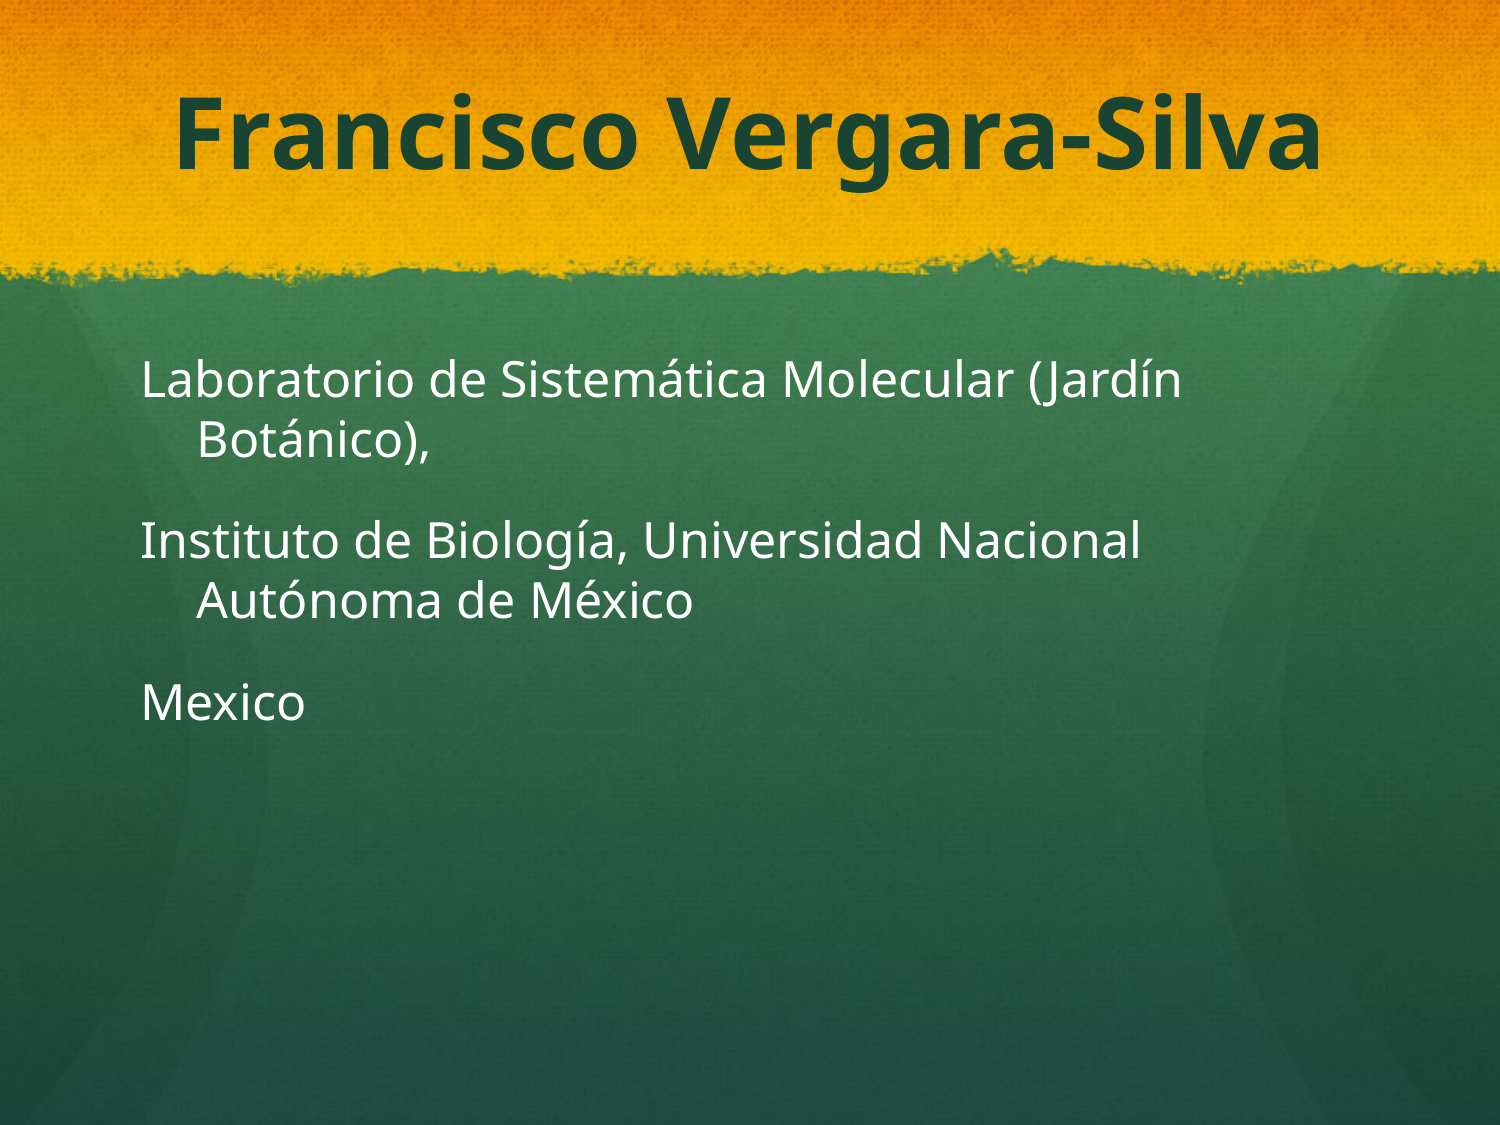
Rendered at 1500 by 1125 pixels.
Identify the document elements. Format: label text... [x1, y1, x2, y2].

title Francisco Vergara-Silva [125, 13, 1375, 246]
picture [0, 0, 1500, 1125]
list Laboratorio de Sistemática Molecular (Jardín Botánico), Instituto de Biología, Universidad Nacional Autónoma de México Mexico [125, 339, 1375, 1026]
